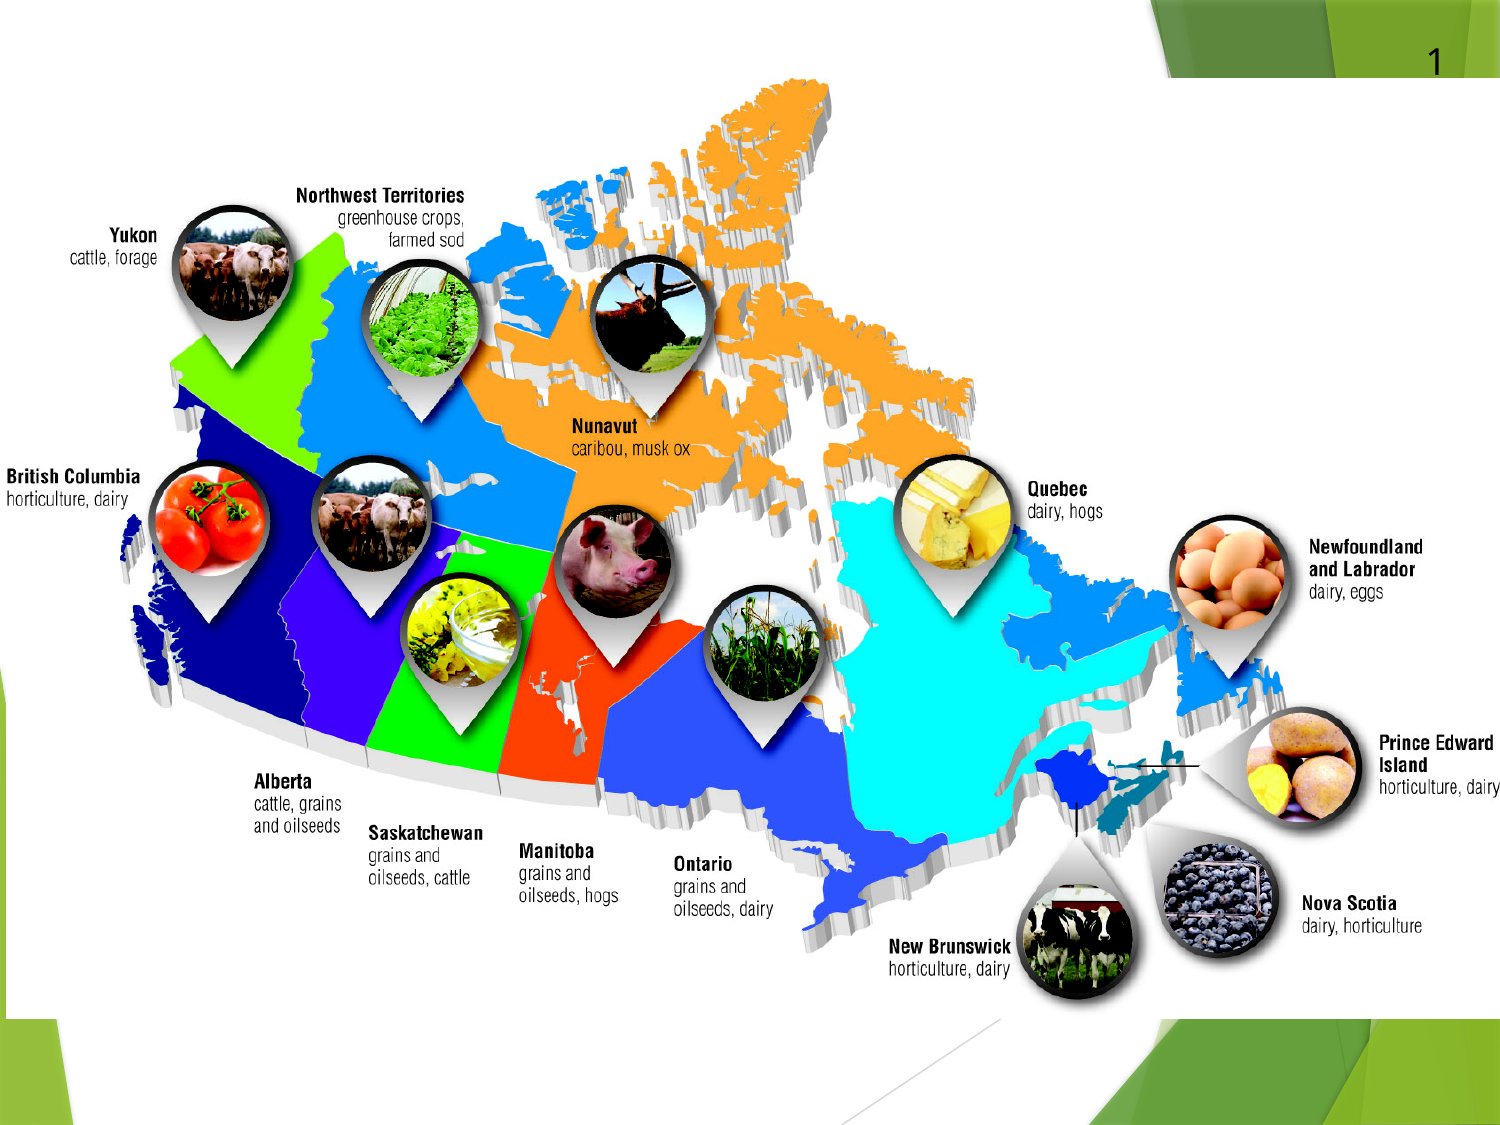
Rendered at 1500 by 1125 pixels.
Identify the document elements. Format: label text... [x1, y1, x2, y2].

text_box 1 [1410, 30, 1462, 76]
picture [5, 77, 1500, 1020]
